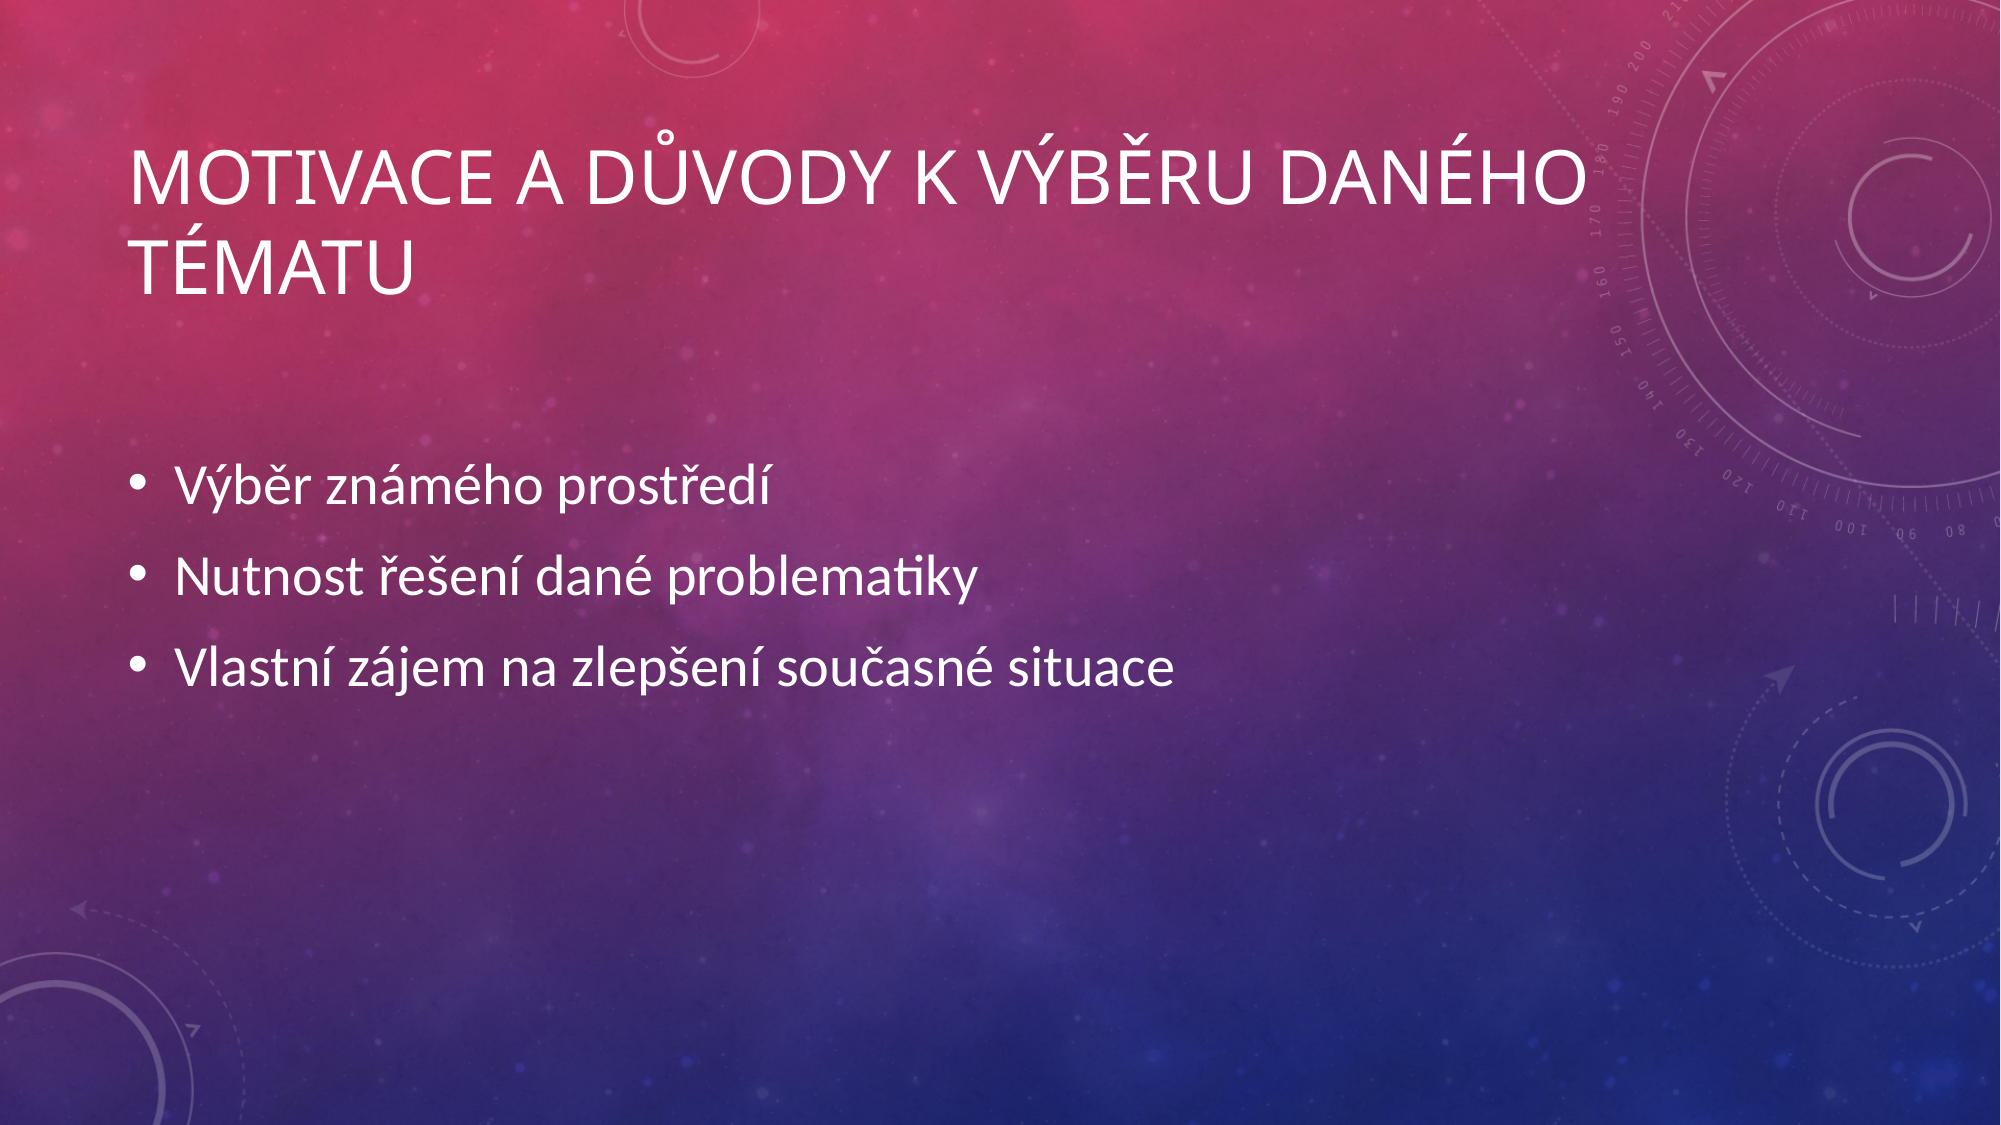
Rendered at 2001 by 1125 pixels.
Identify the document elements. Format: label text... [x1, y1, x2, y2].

list Výběr známého prostředí Nutnost řešení dané problematiky Vlastní zájem na zlepšení současné situace [112, 351, 1775, 950]
picture [0, 0, 2001, 1125]
title Motivace a důvody k výběru daného tématu [112, 99, 1775, 339]
